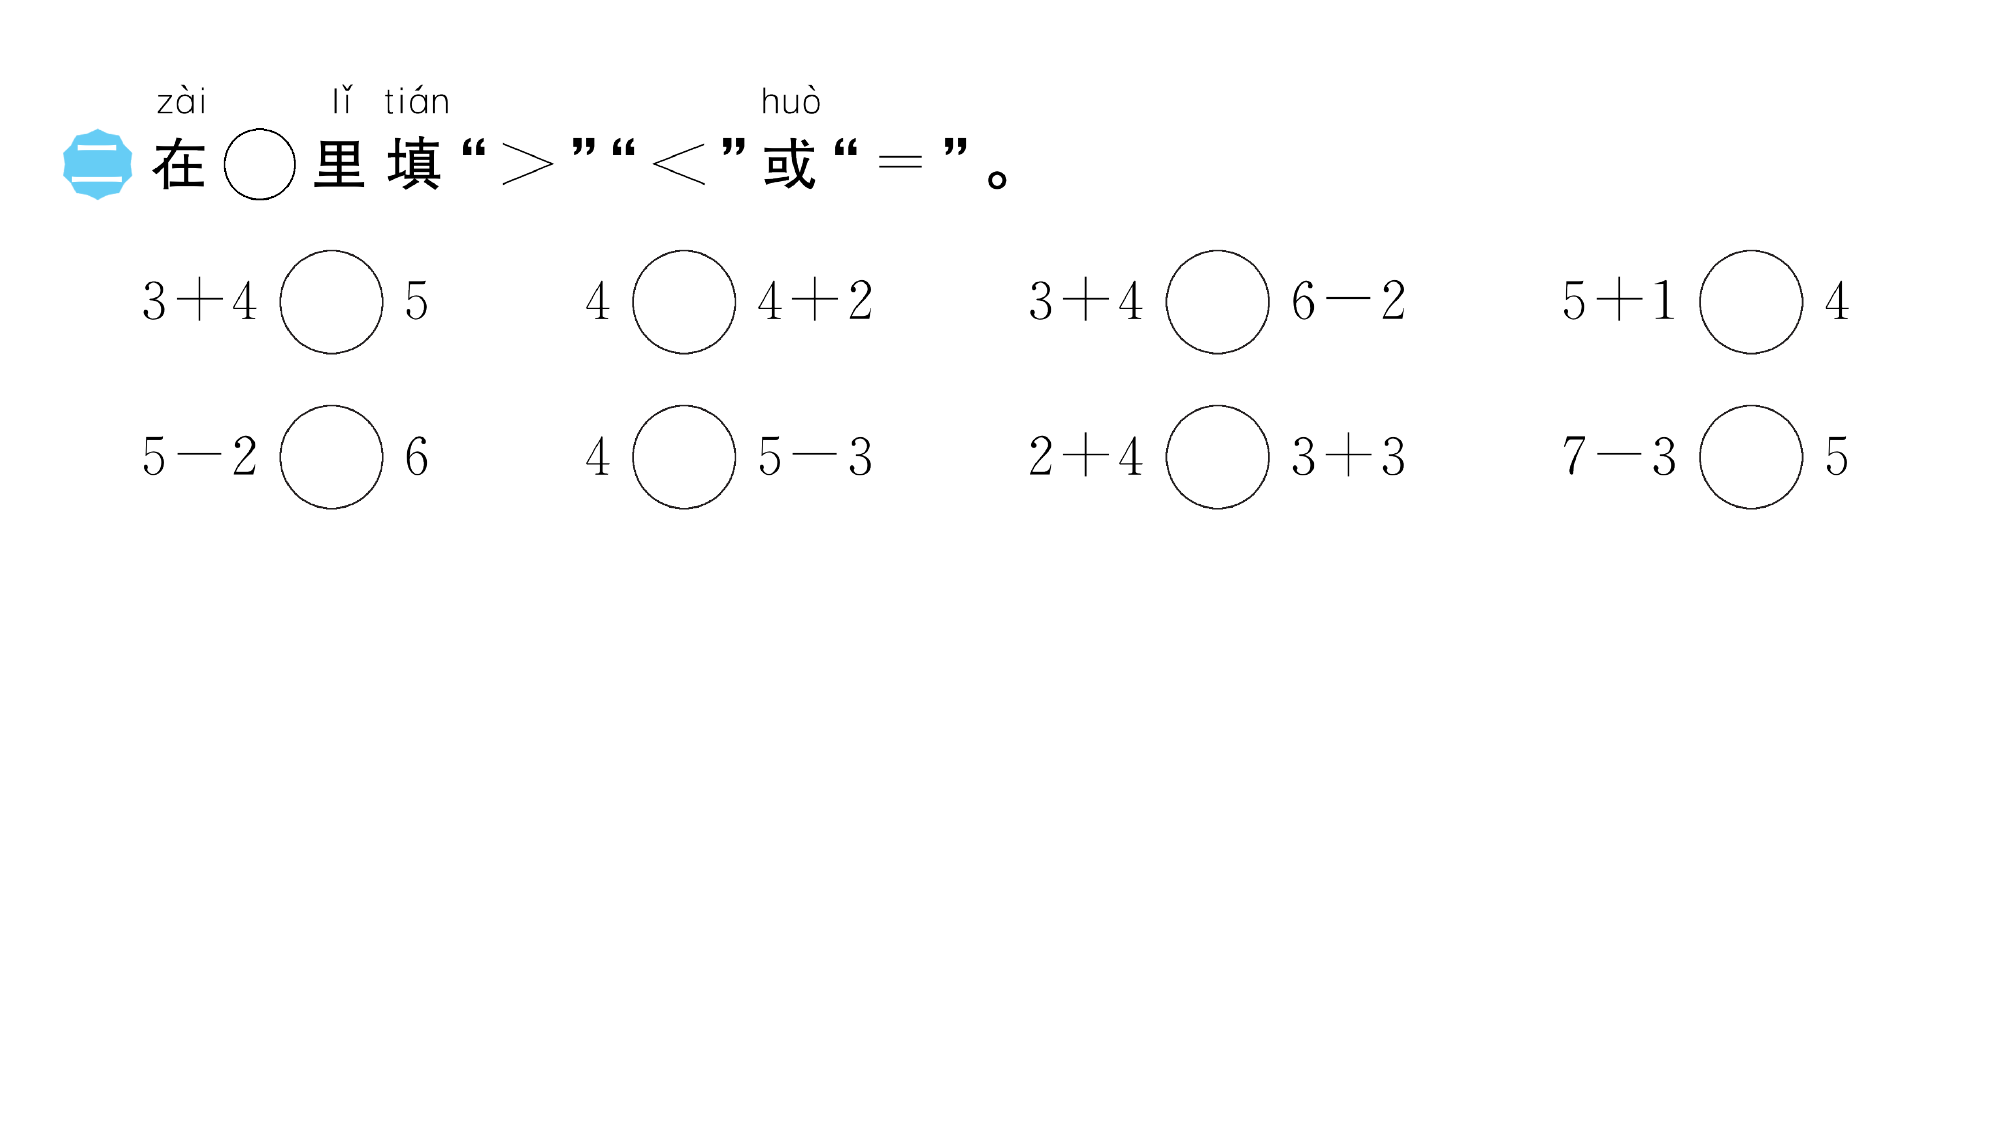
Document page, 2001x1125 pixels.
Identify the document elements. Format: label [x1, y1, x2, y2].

picture [58, 58, 1949, 536]
